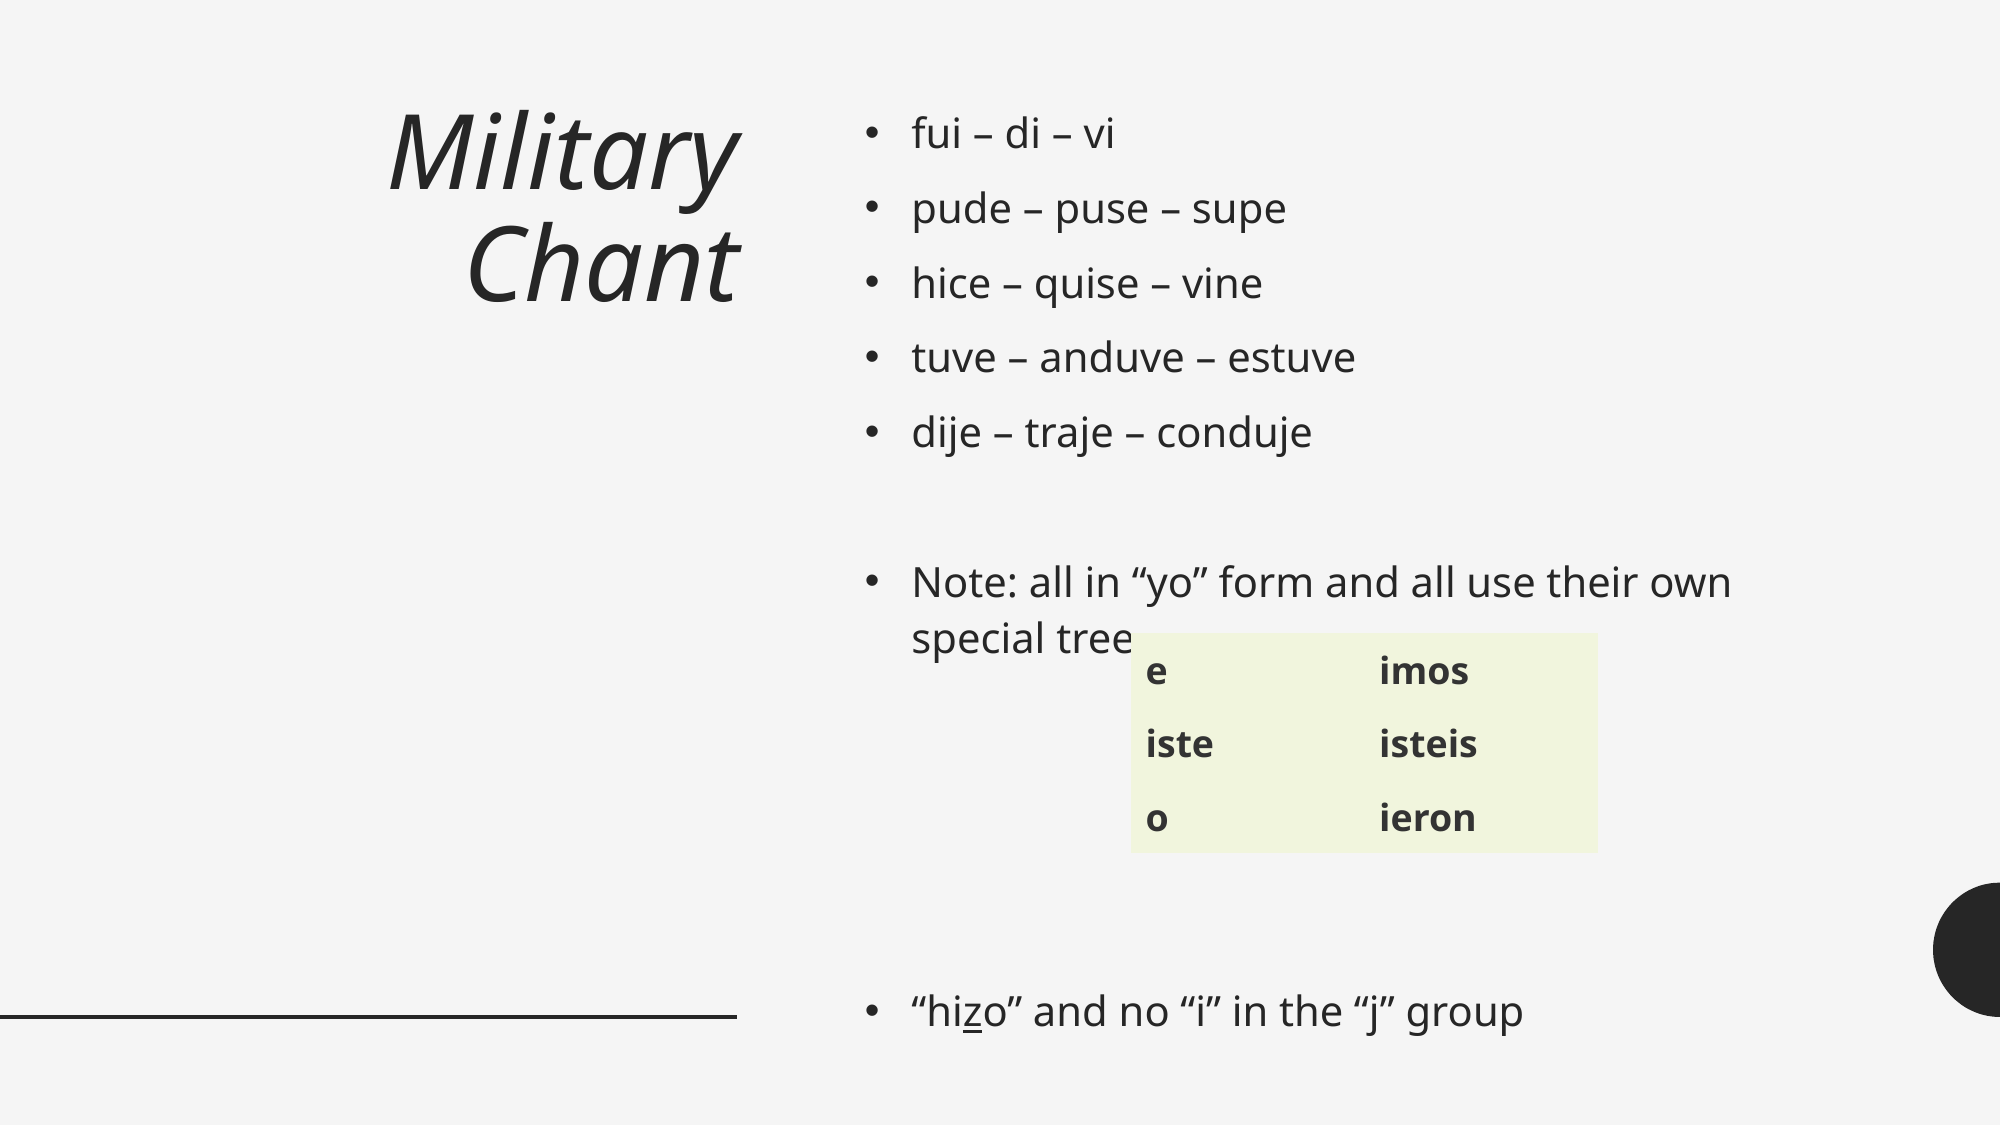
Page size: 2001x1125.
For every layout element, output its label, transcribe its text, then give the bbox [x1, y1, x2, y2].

table_header e [1131, 633, 1364, 707]
list fui – di – vi pude – puse – supe hice – quise – vine tuve – anduve – estuve dije – traje – conduje Note: all in “yo” form and all use their own special tree. “hizo” and no “i” in the “j” group [849, 93, 1875, 1022]
table_cell ieron [1364, 780, 1598, 853]
title Military Chant [125, 91, 754, 905]
table_cell iste [1131, 707, 1364, 780]
table_header imos [1364, 633, 1598, 707]
table_cell isteis [1364, 707, 1598, 780]
table_cell o [1131, 780, 1364, 853]
